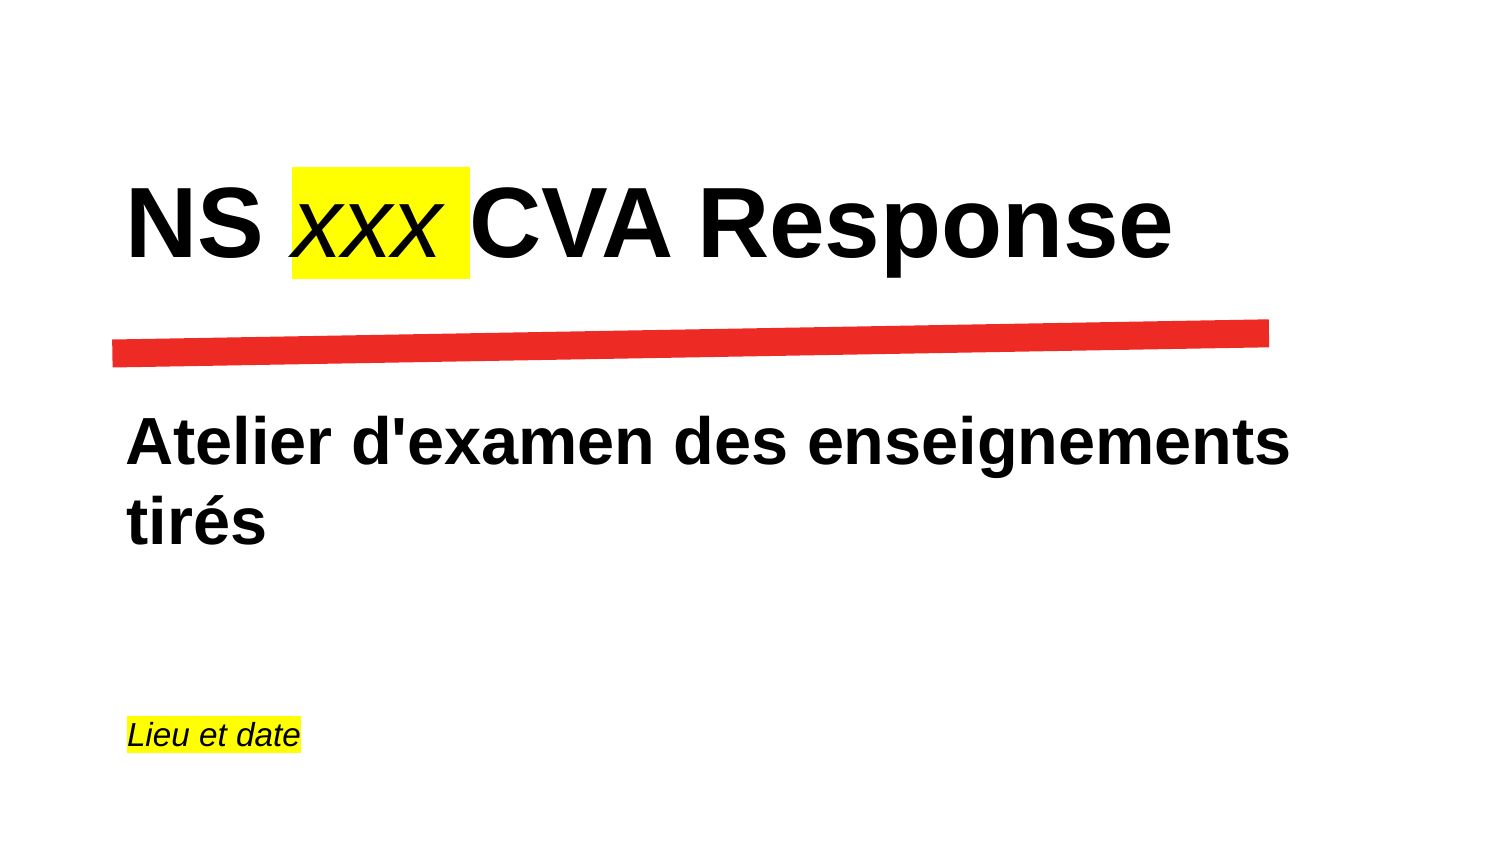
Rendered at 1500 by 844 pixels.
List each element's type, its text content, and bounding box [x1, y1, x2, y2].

text_box Lieu et date [112, 705, 910, 761]
text_box NS xxx CVA Response Atelier d'examen des enseignements tirés [110, 150, 1388, 565]
